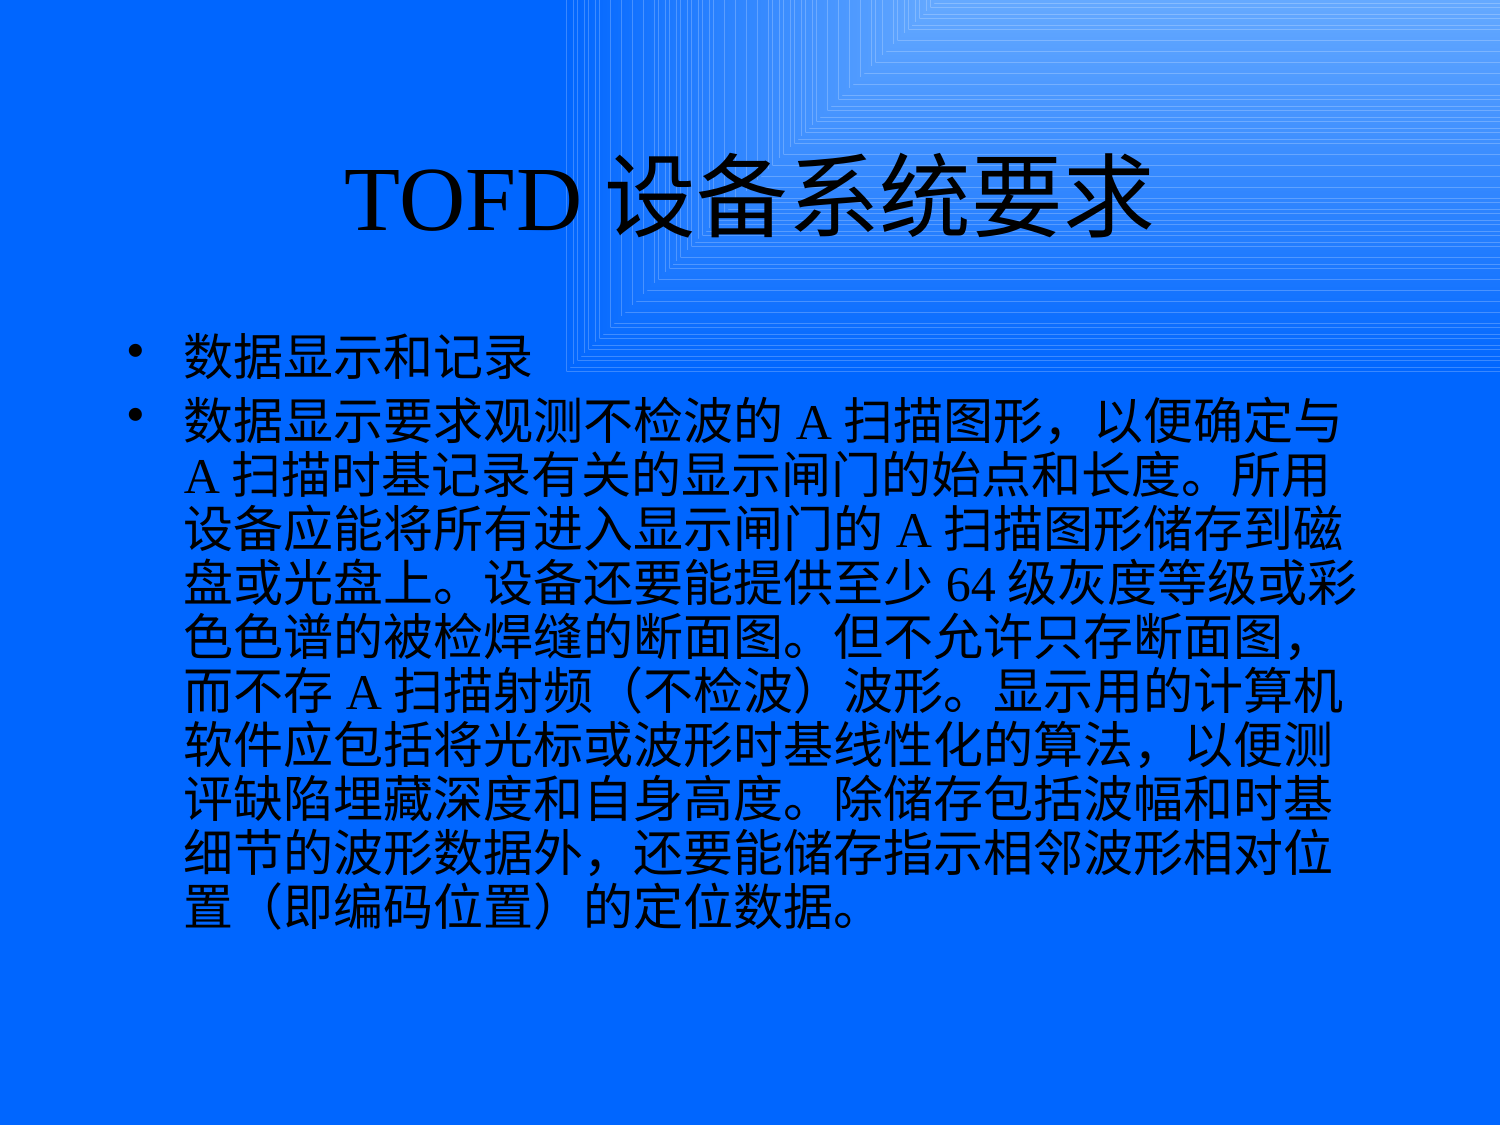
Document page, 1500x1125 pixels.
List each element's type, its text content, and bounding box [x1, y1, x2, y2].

title TOFD设备系统要求 [112, 99, 1388, 288]
list 数据显示和记录 数据显示要求观测不检波的A扫描图形，以便确定与A扫描时基记录有关的显示闸门的始点和长度。所用设备应能将所有进入显示闸门的A扫描图形储存到磁盘或光盘上。设备还要能提供至少64级灰度等级或彩色色谱的被检焊缝的断面图。但不允许只存断面图，而不存A扫描射频（不检波）波形。显示用的计算机软件应包括将光标或波形时基线性化的算法，以便测评缺陷埋藏深度和自身高度。除储存包括波幅和时基细节的波形数据外，还要能储存指示相邻波形相对位置（即编码位置）的定位数据。 [112, 324, 1388, 1000]
